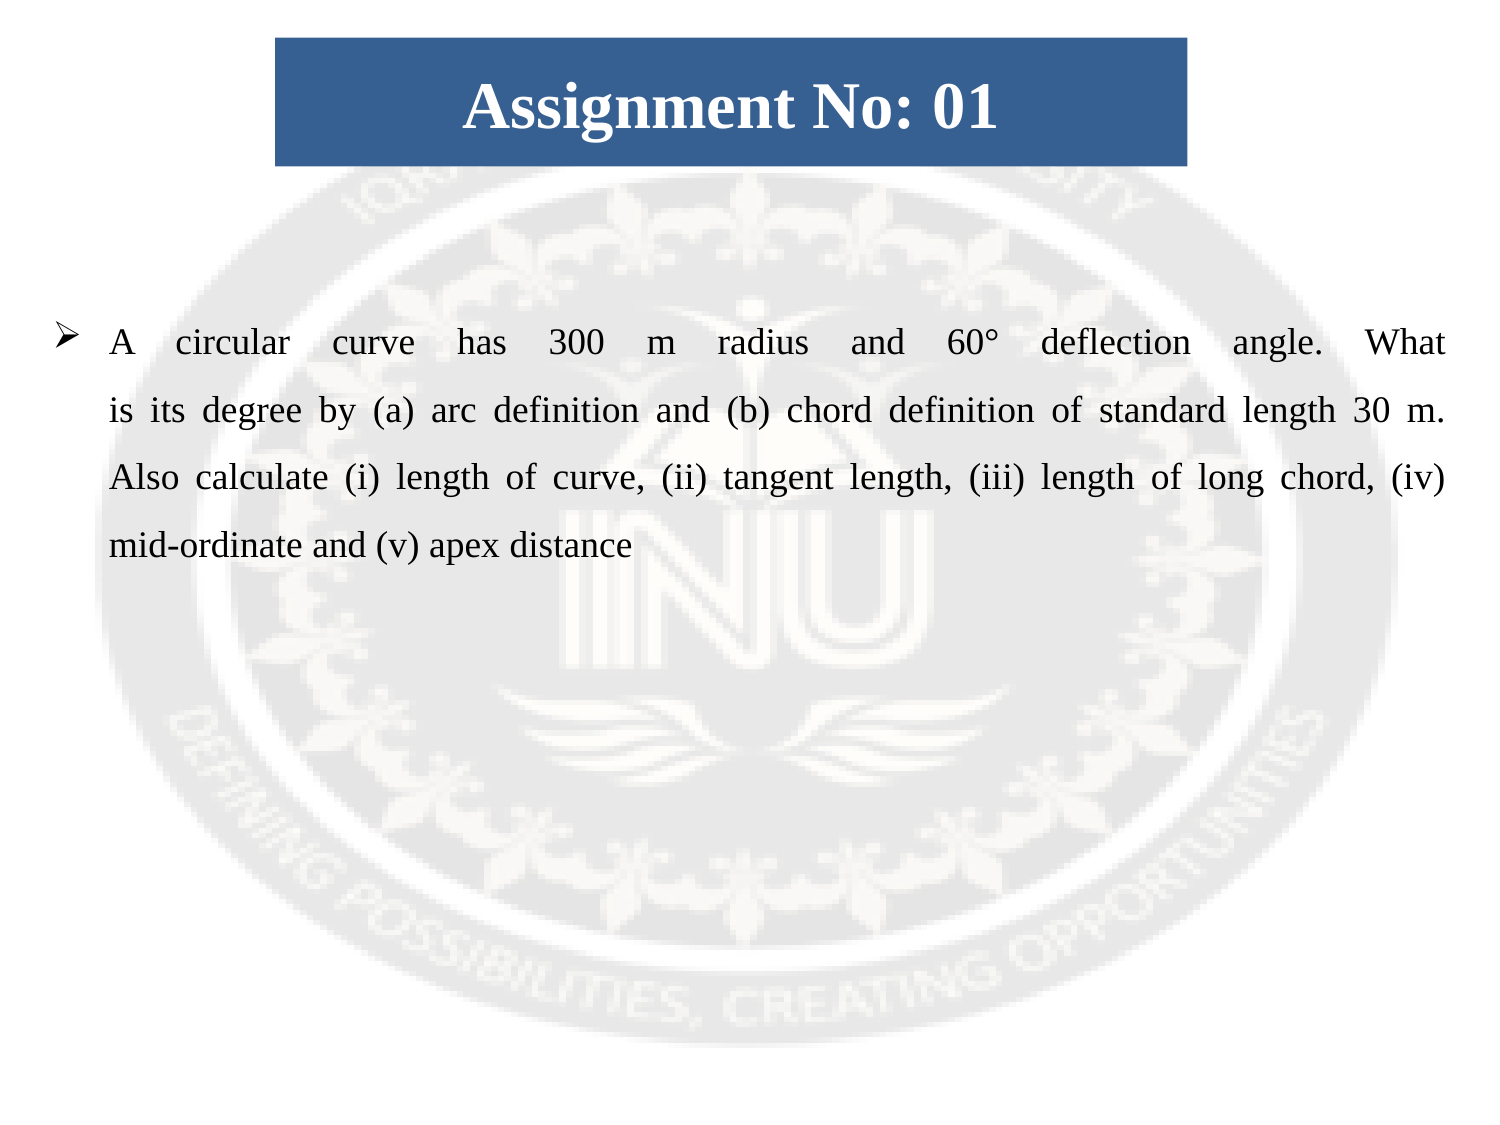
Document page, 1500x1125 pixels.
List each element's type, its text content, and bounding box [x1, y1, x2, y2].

list A circular curve has 300 m radius and 60° deflection angle. What is its degree by (a) arc definition and (b) chord definition of standard length 30 m. Also calculate (i) length of curve, (ii) tangent length, (iii) length of long chord, (iv) mid-ordinate and (v) apex distance [37, 287, 1463, 1125]
title Assignment No: 01 [275, 37, 1188, 167]
